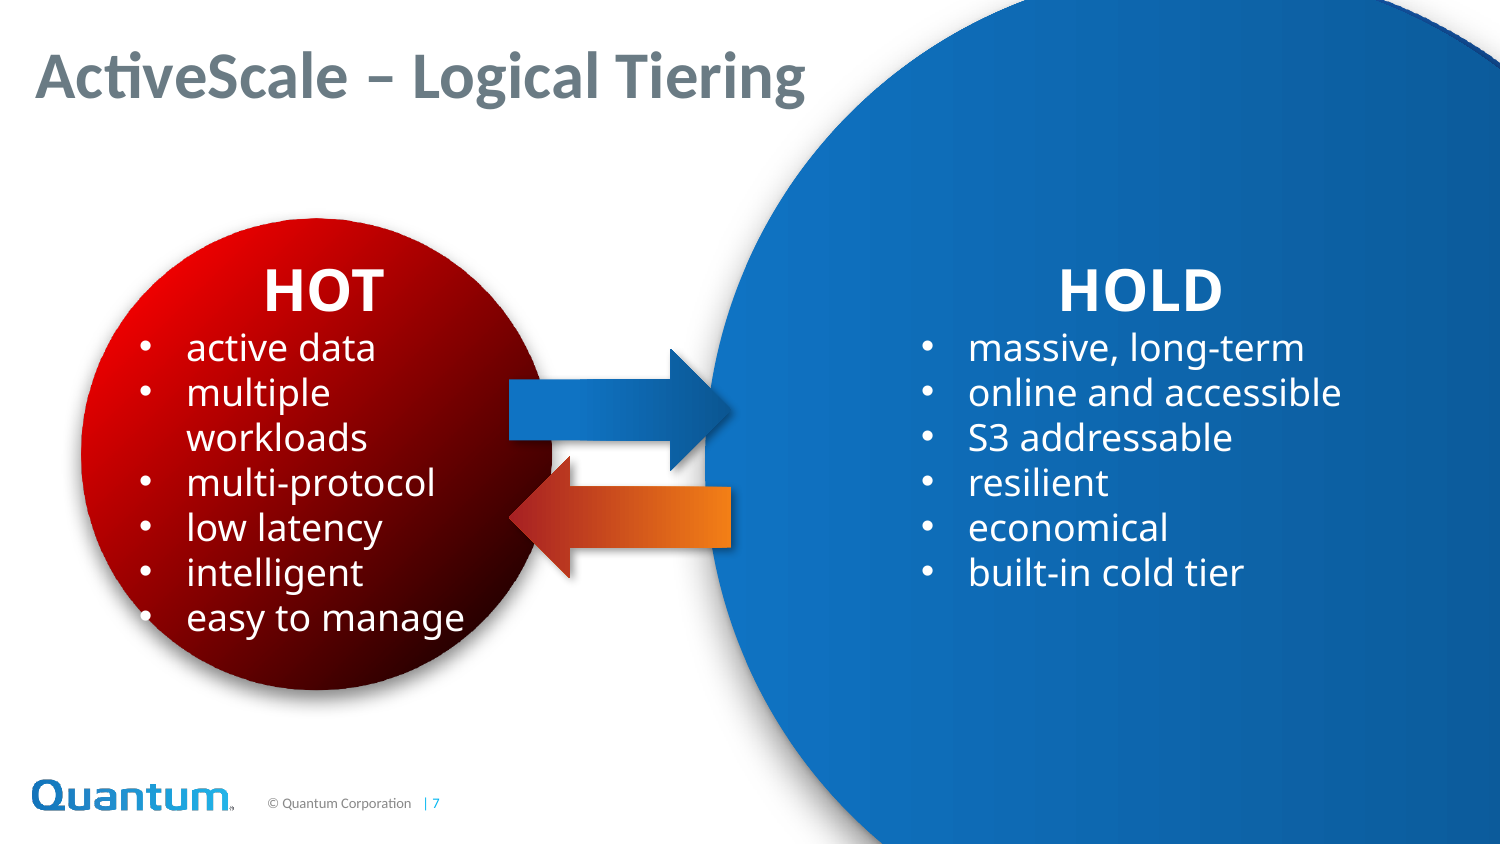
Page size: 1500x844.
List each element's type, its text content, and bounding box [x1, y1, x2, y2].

picture [0, 753, 263, 844]
picture [665, 0, 1500, 844]
title ActiveScale – Logical Tiering [20, 6, 660, 119]
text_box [508, 348, 732, 579]
picture [59, 207, 572, 720]
